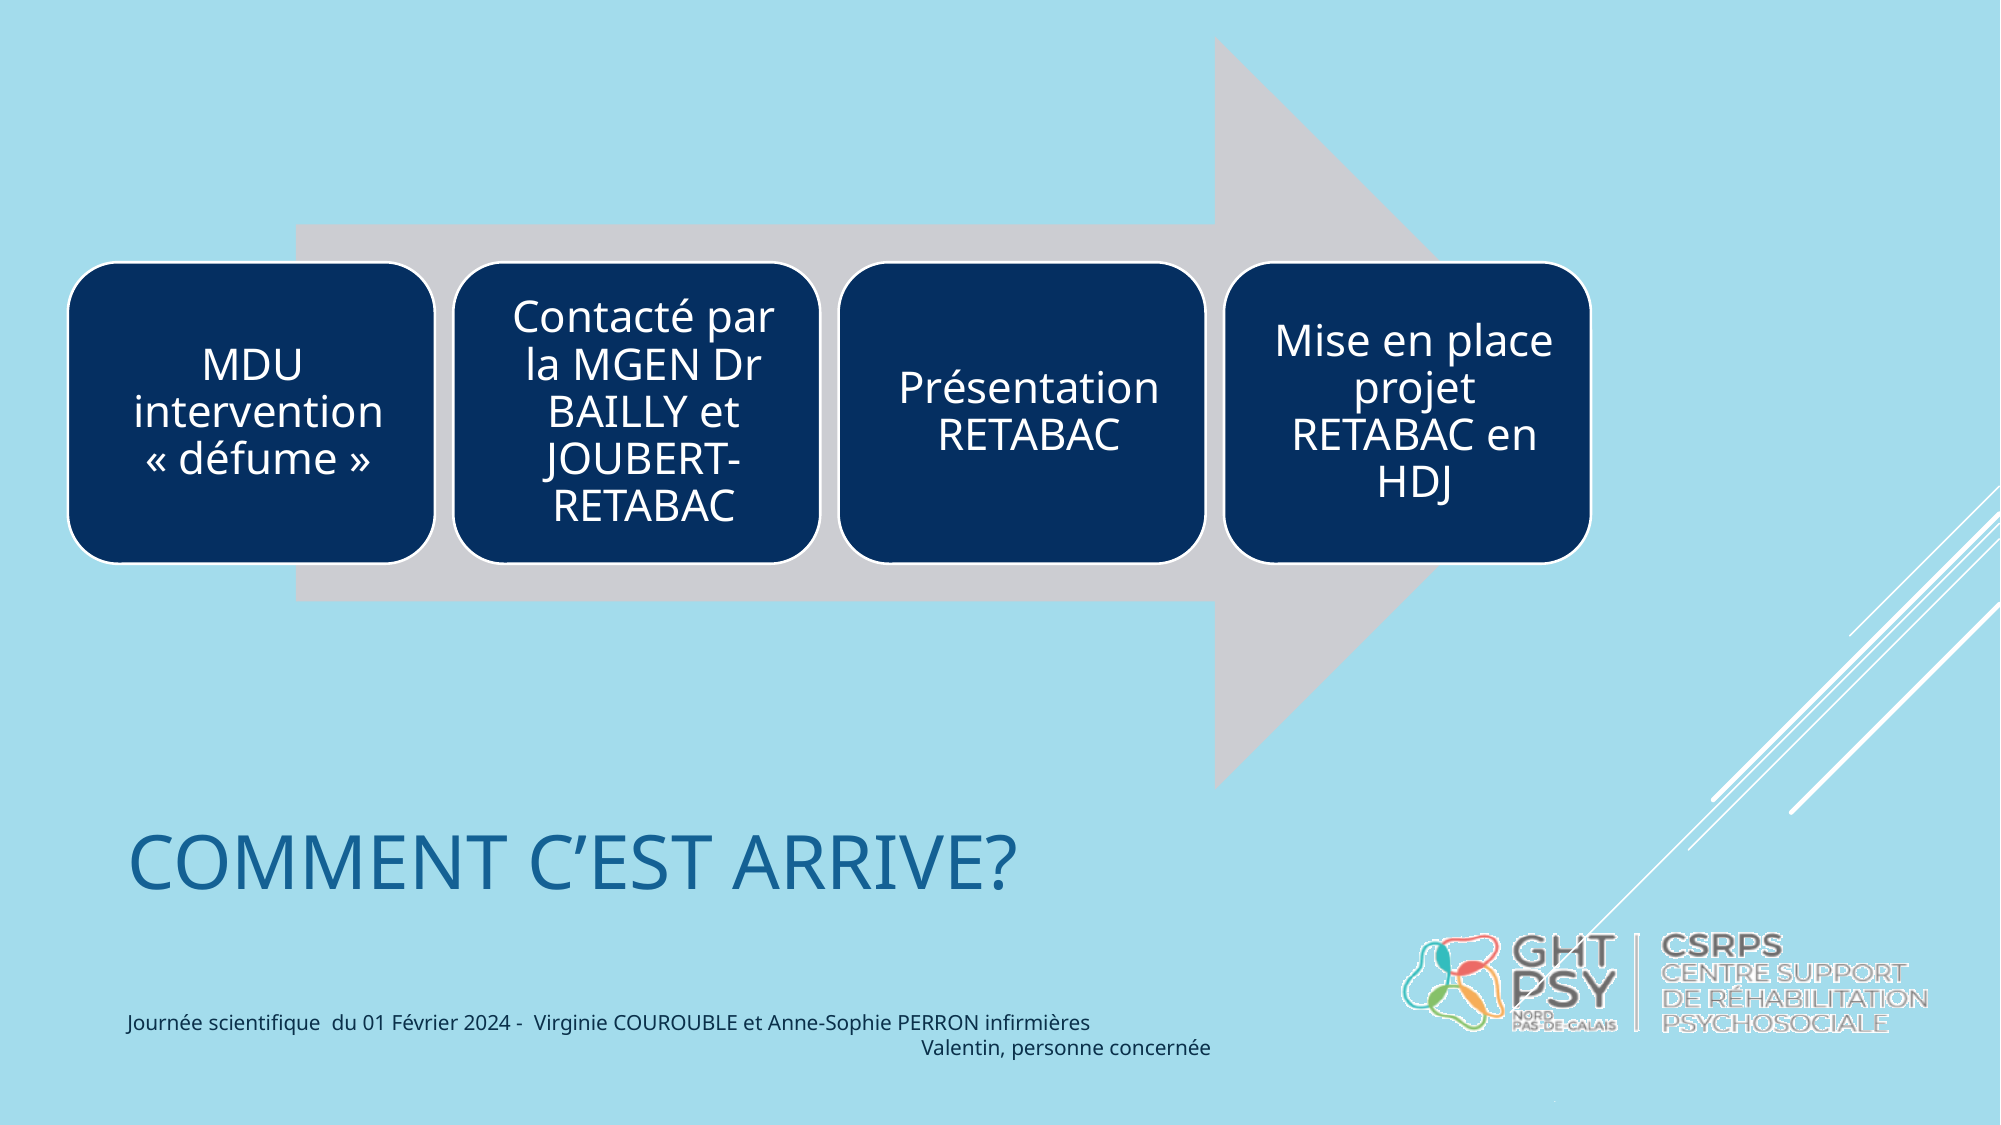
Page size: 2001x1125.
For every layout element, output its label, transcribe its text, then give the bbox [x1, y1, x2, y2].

footer Journée scientifique du 01 Février 2024 - Virginie COUROUBLE et Anne-Sophie PERRON infirmières Valentin, personne concernée [112, 1002, 1350, 1063]
title Comment c’est arrive? [112, 791, 1513, 984]
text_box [66, 35, 1592, 791]
